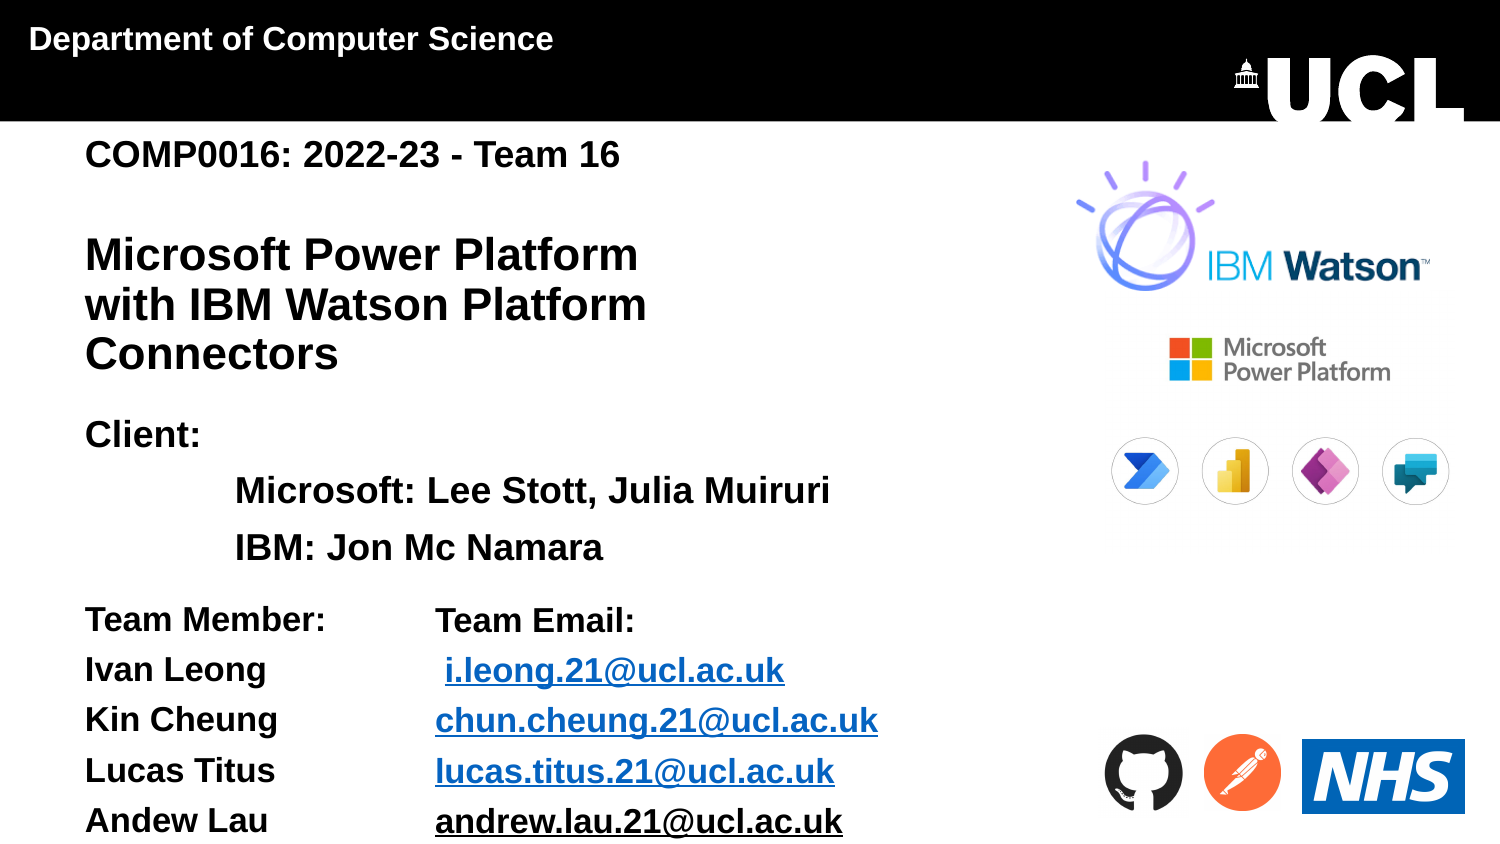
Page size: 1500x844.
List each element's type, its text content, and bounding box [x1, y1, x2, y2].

picture [1302, 739, 1465, 814]
picture [1098, 727, 1189, 818]
picture [1204, 734, 1281, 811]
picture [1234, 58, 1259, 88]
text_box Team Email: i.leong.21@ucl.ac.uk chun.cheung.21@ucl.ac.uk lucas.titus.21@ucl.ac.uk andrew.lau.21@ucl.ac.uk [420, 594, 997, 844]
picture [1076, 140, 1455, 554]
text_box COMP0016: 2022-23 - Team 16 [70, 128, 700, 177]
title Microsoft Power Platform with IBM Watson Platform Connectors [70, 223, 678, 328]
text_box Client: Microsoft: Lee Stott, Julia Muiruri IBM: Jon Mc Namara [70, 407, 1105, 499]
list Team Member: Ivan Leong Kin Cheung Lucas Titus Andew Lau [70, 594, 420, 844]
